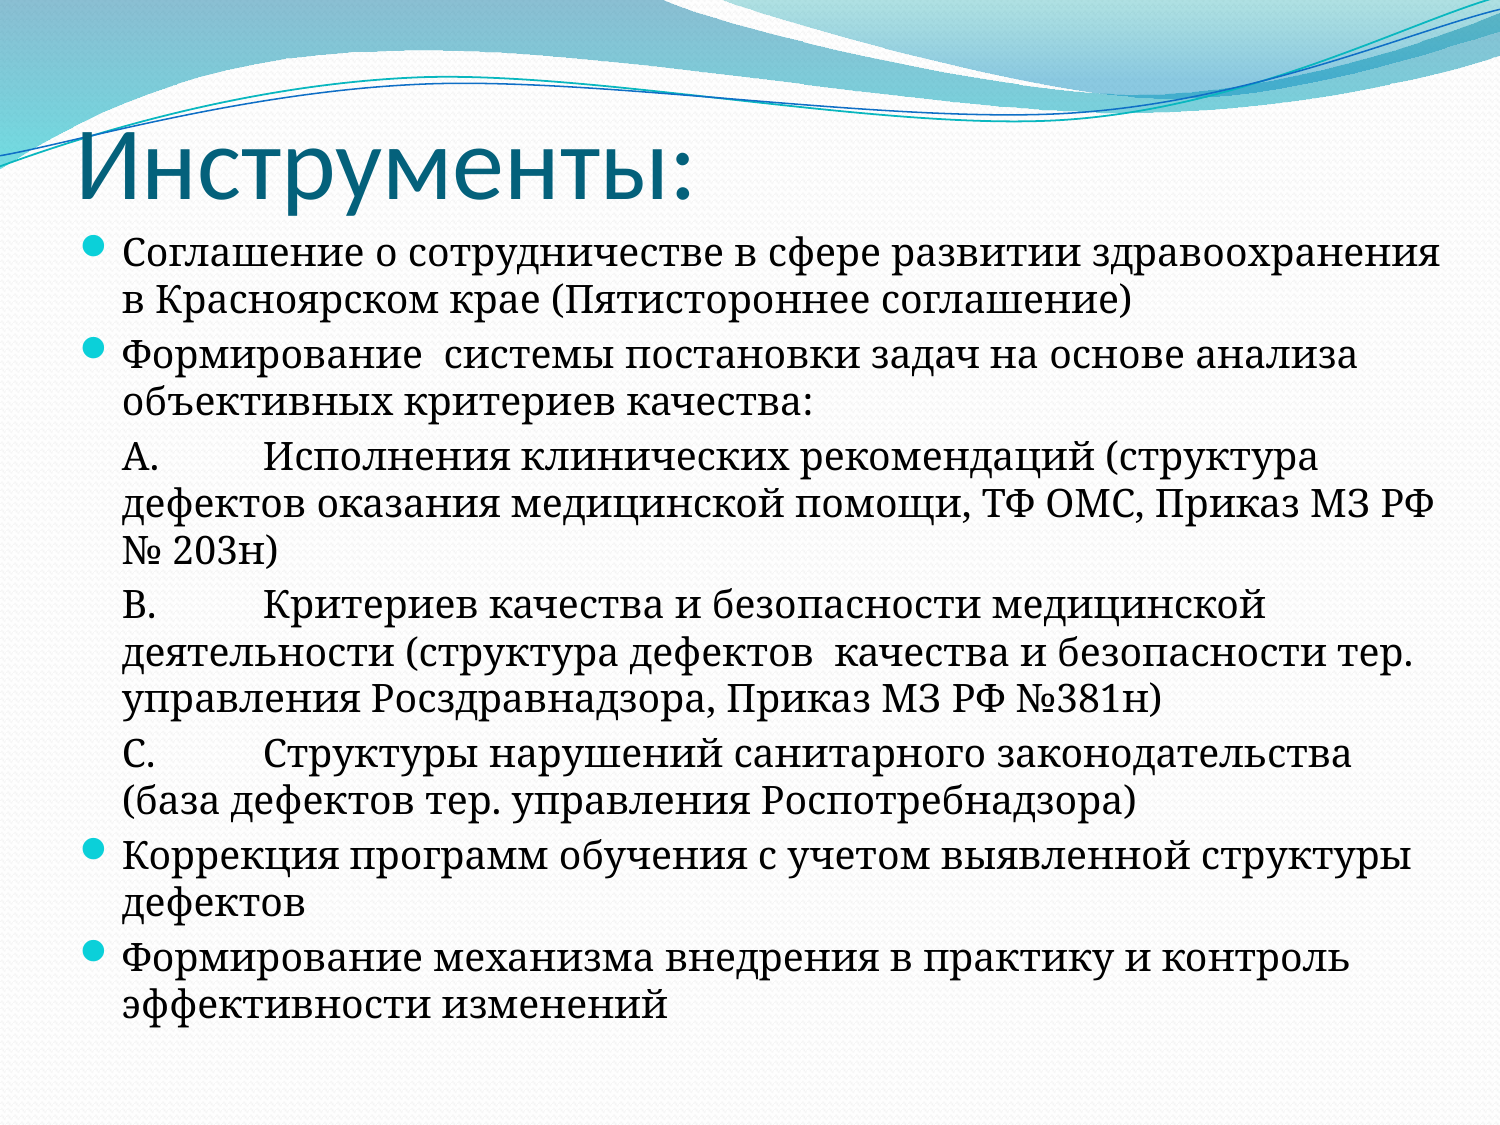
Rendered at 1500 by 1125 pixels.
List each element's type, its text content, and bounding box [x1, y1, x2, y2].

list Соглашение о сотрудничестве в сфере развитии здравоохранения в Красноярском крае (Пятистороннее соглашение) Формирование системы постановки задач на основе анализа объективных критериев качества: A. Исполнения клинических рекомендаций (структура дефектов оказания медицинской помощи, ТФ ОМС, Приказ МЗ РФ № 203н) В. Критериев качества и безопасности медицинской деятельности (структура дефектов качества и безопасности тер. управления Росздравнадзора, Приказ МЗ РФ №381н) С. Структуры нарушений санитарного законодательства (база дефектов тер. управления Роспотребнадзора) Коррекция программ обучения с учетом выявленной структуры дефектов Формирование механизма внедрения в практику и контроль эффективности изменений [64, 219, 1459, 1083]
title Инструменты: [75, 78, 1425, 219]
